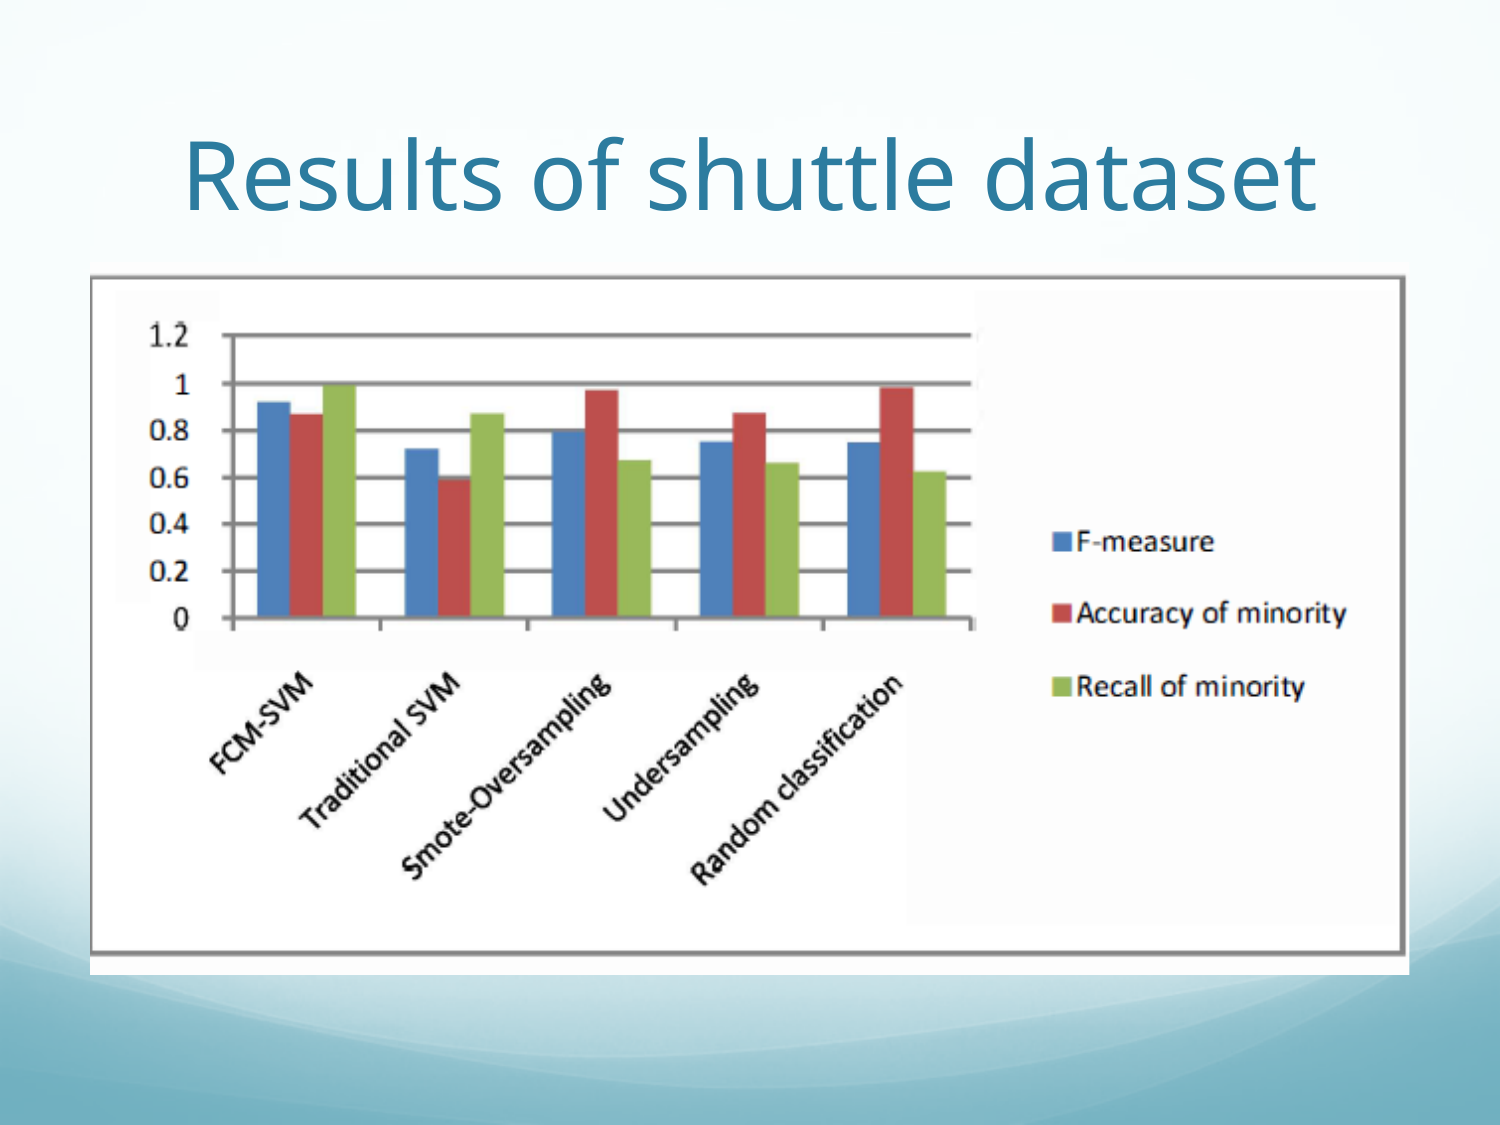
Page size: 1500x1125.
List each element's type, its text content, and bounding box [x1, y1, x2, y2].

title Results of shuttle dataset [90, 17, 1410, 237]
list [89, 261, 1410, 976]
